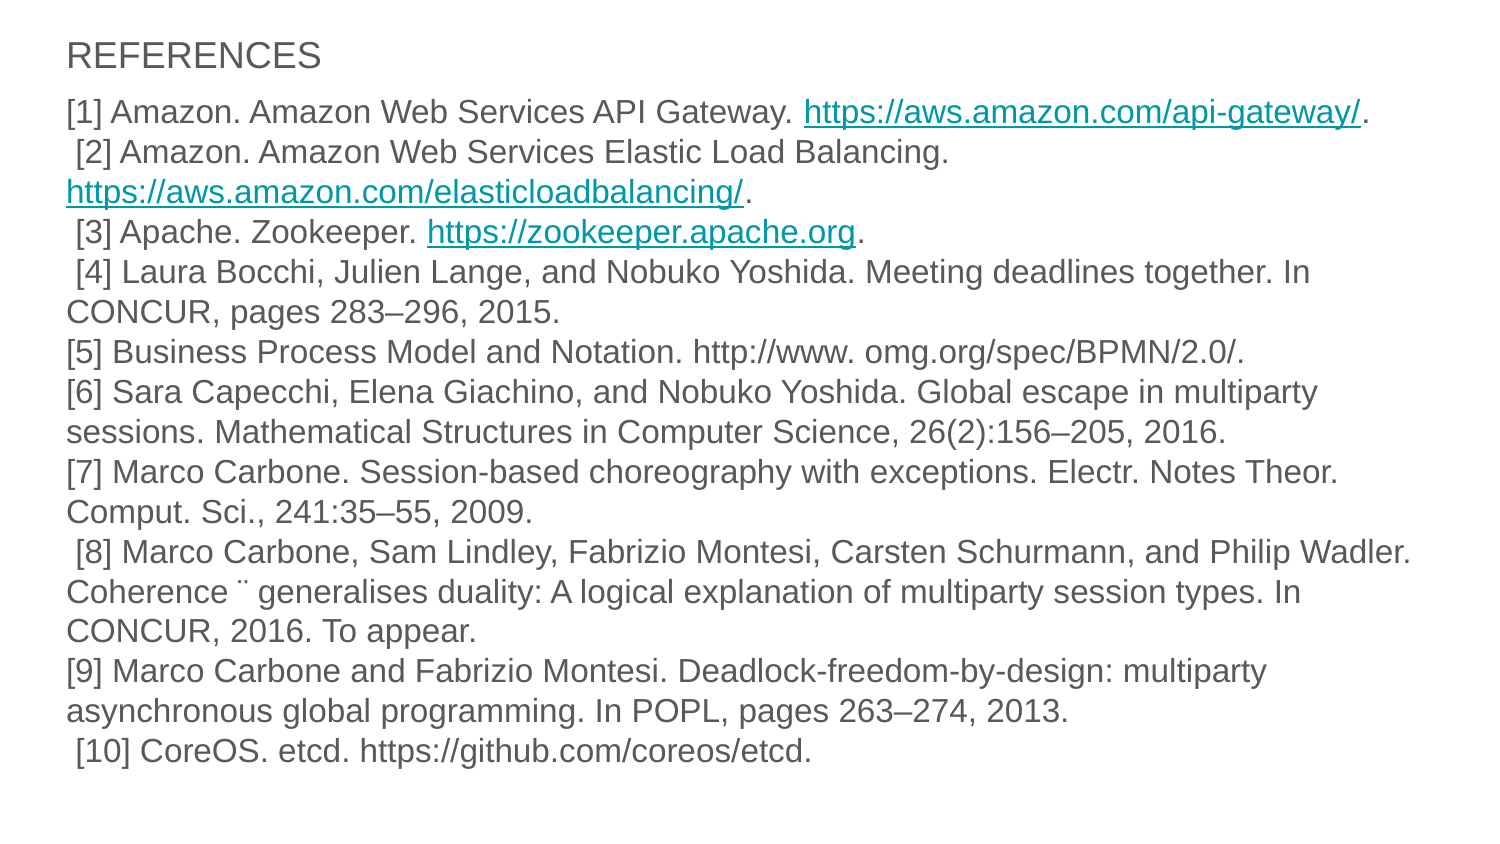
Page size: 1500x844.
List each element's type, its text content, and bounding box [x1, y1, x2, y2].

list [1] Amazon. Amazon Web Services API Gateway. https://aws.amazon.com/api-gateway/. [2] Amazon. Amazon Web Services Elastic Load Balancing. https://aws.amazon.com/elasticloadbalancing/. [3] Apache. Zookeeper. https://zookeeper.apache.org. [4] Laura Bocchi, Julien Lange, and Nobuko Yoshida. Meeting deadlines together. In CONCUR, pages 283–296, 2015. [5] Business Process Model and Notation. http://www. omg.org/spec/BPMN/2.0/. [6] Sara Capecchi, Elena Giachino, and Nobuko Yoshida. Global escape in multiparty sessions. Mathematical Structures in Computer Science, 26(2):156–205, 2016. [7] Marco Carbone. Session-based choreography with exceptions. Electr. Notes Theor. Comput. Sci., 241:35–55, 2009. [8] Marco Carbone, Sam Lindley, Fabrizio Montesi, Carsten Schurmann, and Philip Wadler. Coherence ¨ generalises duality: A logical explanation of multiparty session types. In CONCUR, 2016. To appear. [9] Marco Carbone and Fabrizio Montesi. Deadlock-freedom-by-design: multiparty asynchronous global programming. In POPL, pages 263–274, 2013. [10] CoreOS. etcd. https://github.com/coreos/etcd. [51, 75, 1449, 637]
title REFERENCES [51, 9, 1449, 75]
